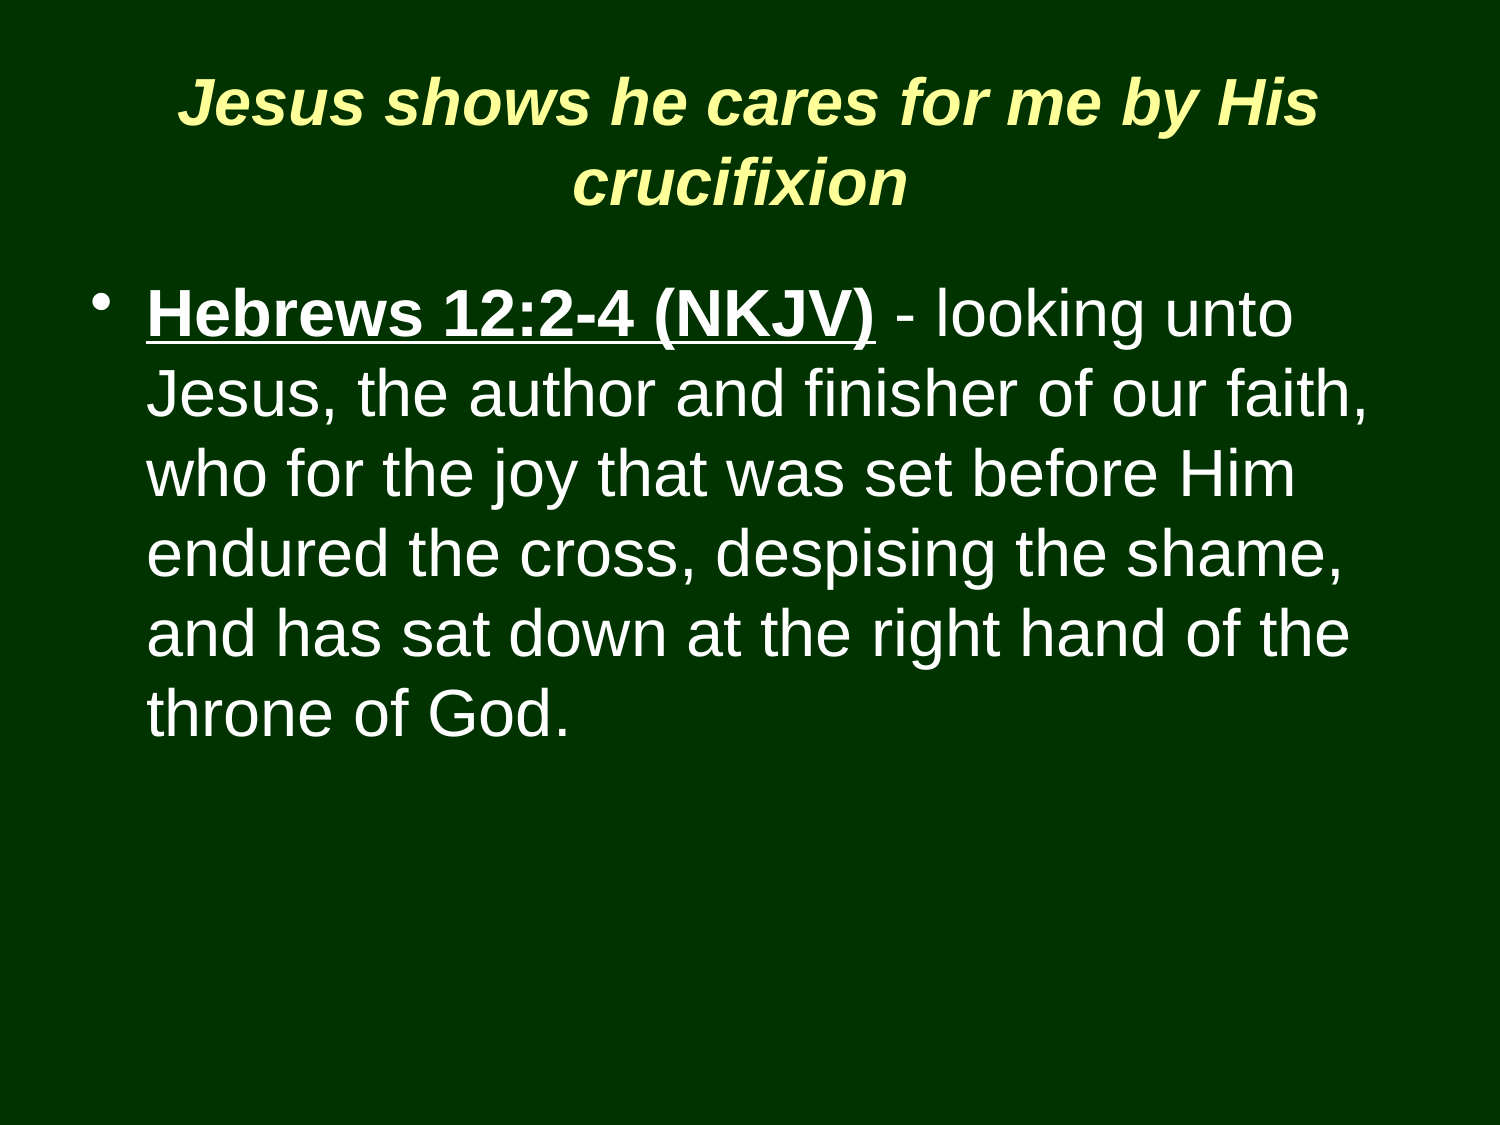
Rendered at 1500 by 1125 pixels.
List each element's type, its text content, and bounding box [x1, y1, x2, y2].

list Hebrews 12:2-4 (NKJV) - looking unto Jesus, the author and finisher of our faith, who for the joy that was set before Him endured the cross, despising the shame, and has sat down at the right hand of the throne of God. [75, 262, 1425, 1005]
title Jesus shows he cares for me by His crucifixion [75, 45, 1425, 233]
